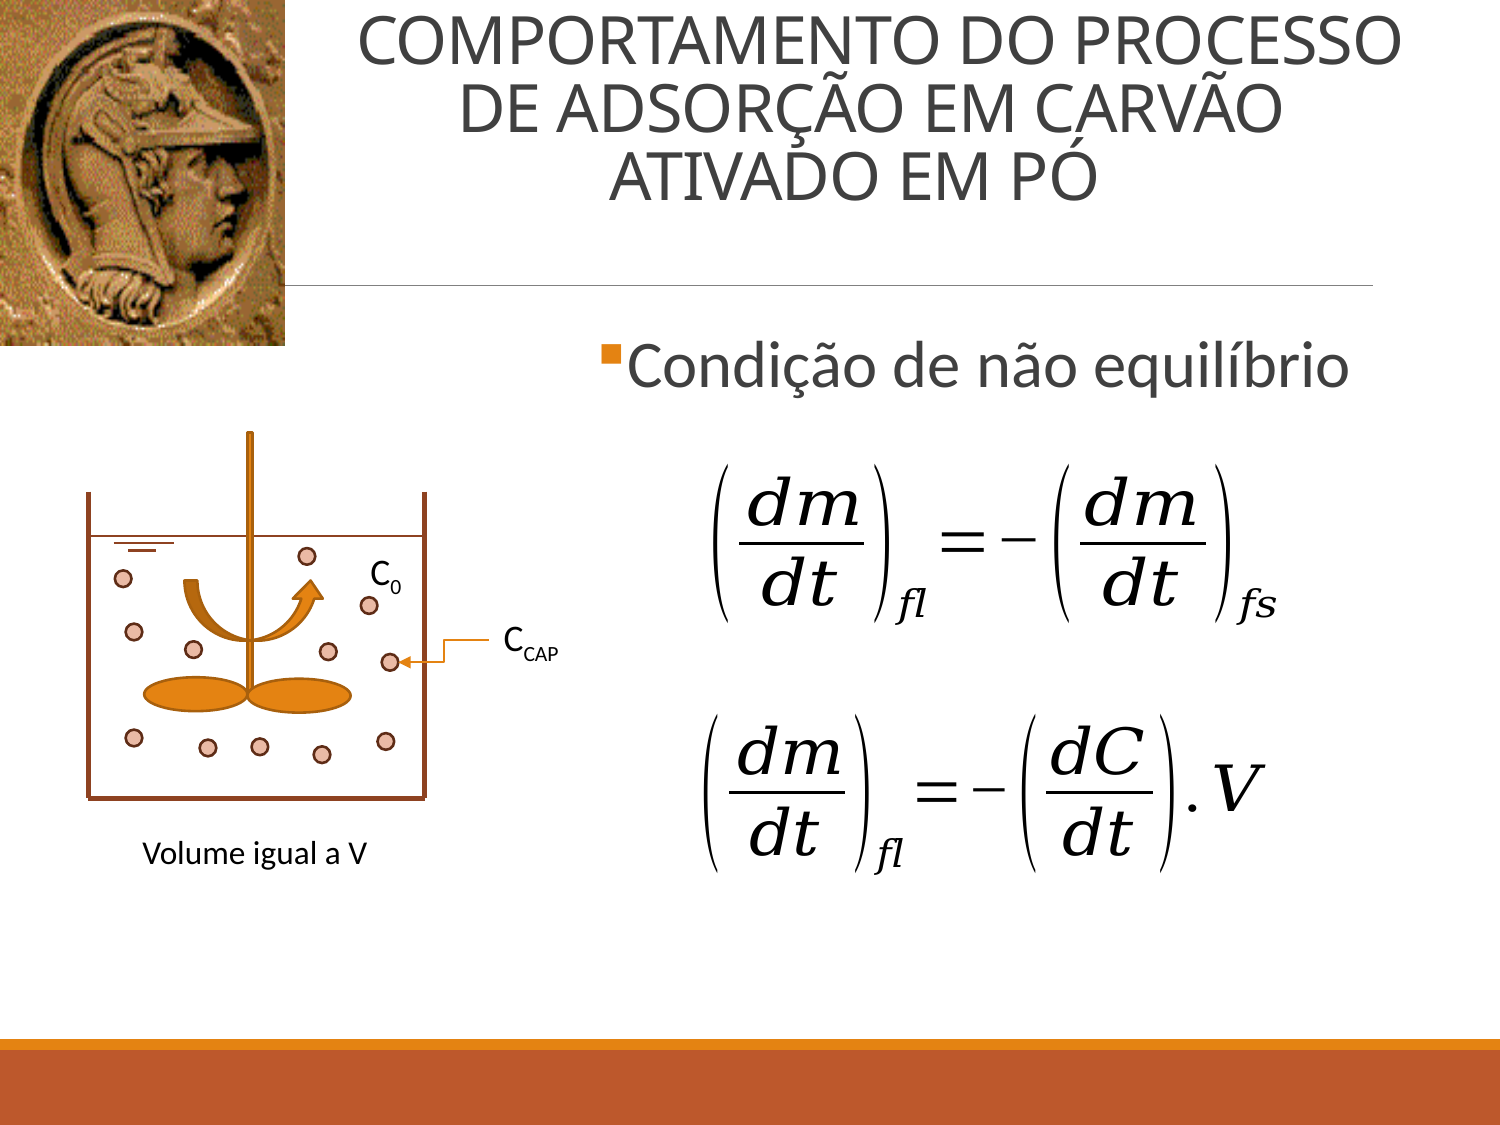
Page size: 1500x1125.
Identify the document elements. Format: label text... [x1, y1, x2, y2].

title COMPORTAMENTO DO PROCESSO DE ADSORÇÃO EM CARVÃO ATIVADO EM PÓ [310, 54, 1433, 222]
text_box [87, 432, 565, 864]
text_box Condição de não equilíbrio [596, 322, 1371, 435]
picture [0, 0, 288, 351]
